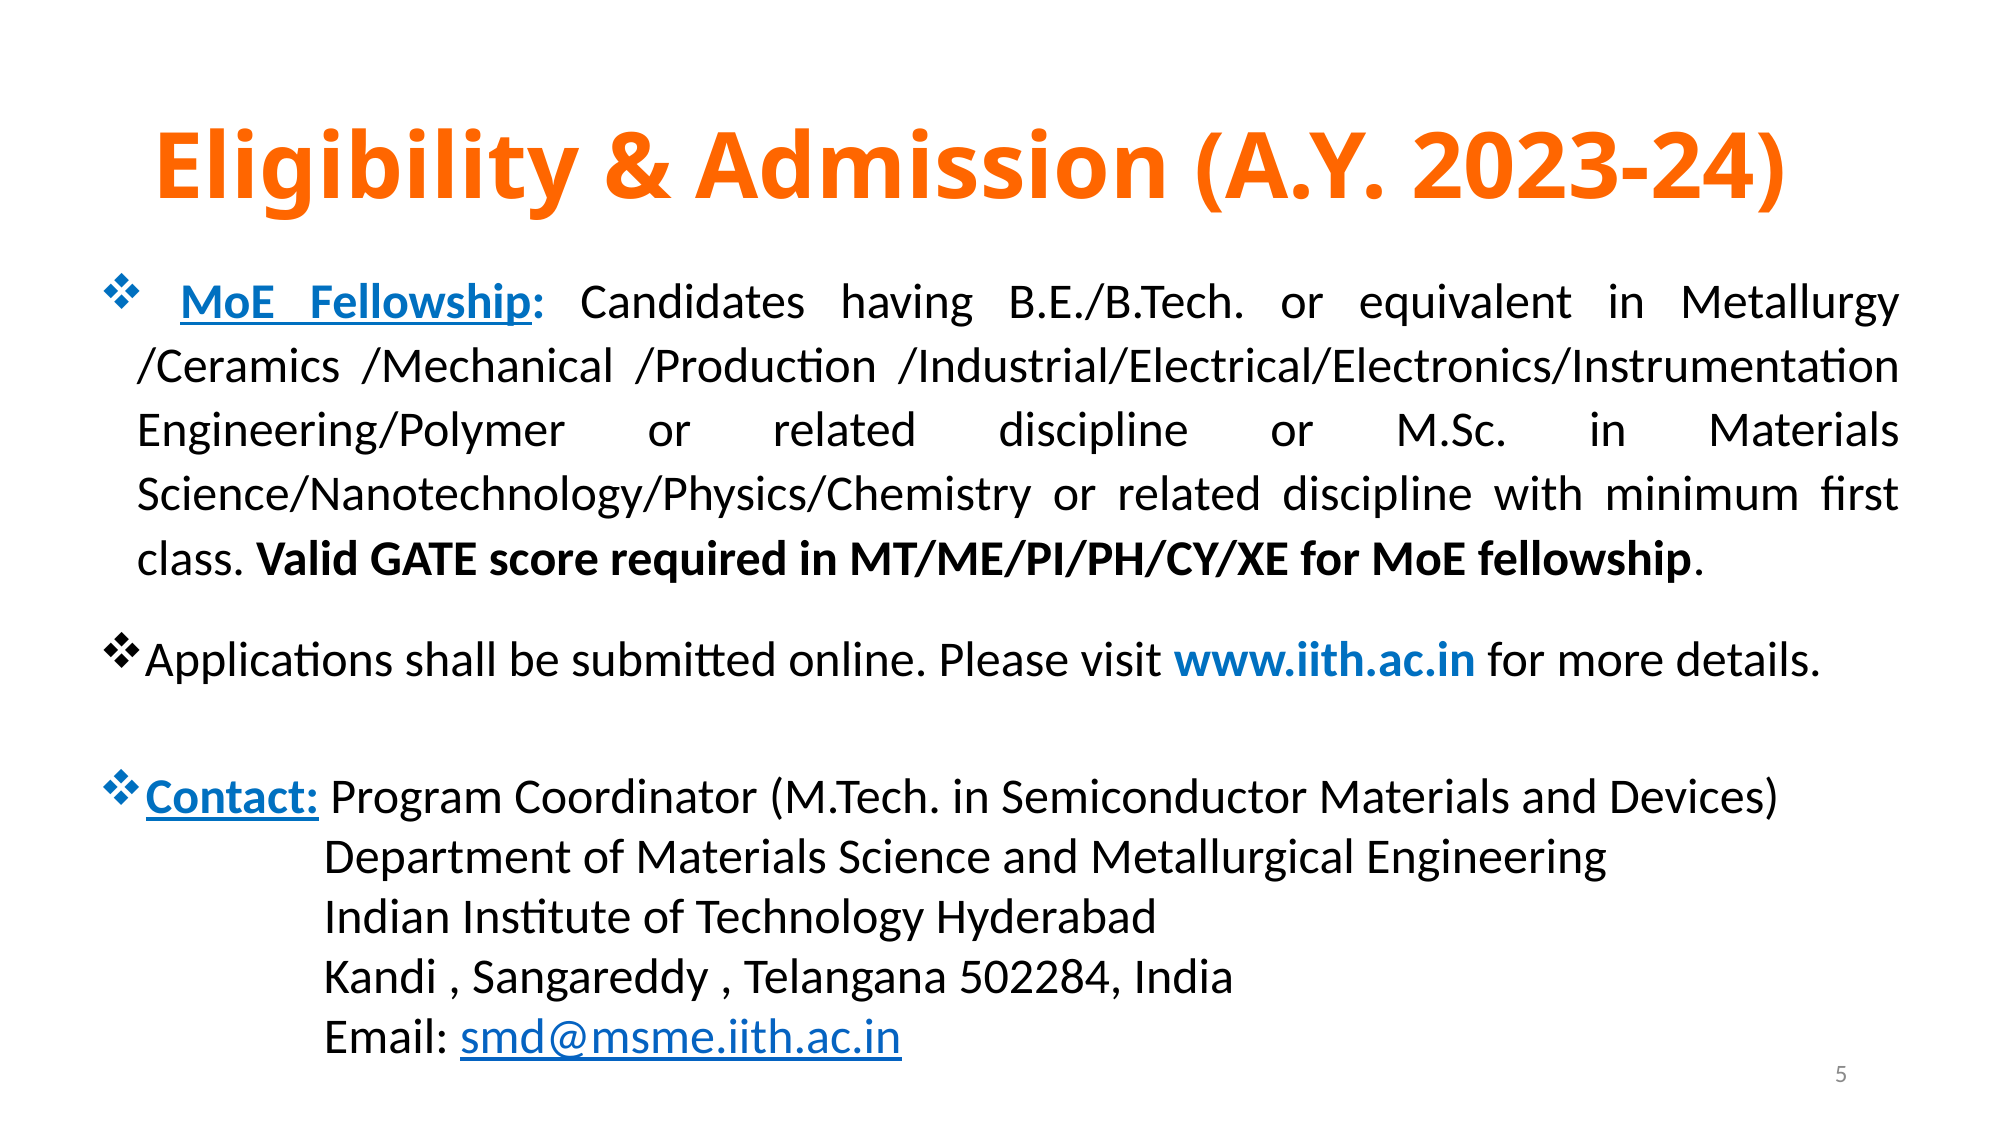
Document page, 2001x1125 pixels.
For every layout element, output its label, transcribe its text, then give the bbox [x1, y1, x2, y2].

slide_number 5 [1412, 1072, 1863, 1103]
list MoE Fellowship: Candidates having B.E./B.Tech. or equivalent in Metallurgy /Ceramics /Mechanical /Production /Industrial/Electrical/Electronics/Instrumentation Engineering/Polymer or related discipline or M.Sc. in Materials Science/Nanotechnology/Physics/Chemistry or related discipline with minimum first class. Valid GATE score required in MT/ME/PI/PH/CY/XE for MoE fellowship. Applications shall be submitted online. Please visit www.iith.ac.in for more details. [84, 256, 1916, 756]
title Eligibility & Admission (A.Y. 2023-24) [137, 59, 1863, 256]
text_box Contact: Program Coordinator (M.Tech. in Semiconductor Materials and Devices) Department of Materials Science and Metallurgical Engineering Indian Institute of Technology Hyderabad Kandi , Sangareddy , Telangana 502284, India Email: smd@msme.iith.ac.in [84, 756, 1919, 1072]
